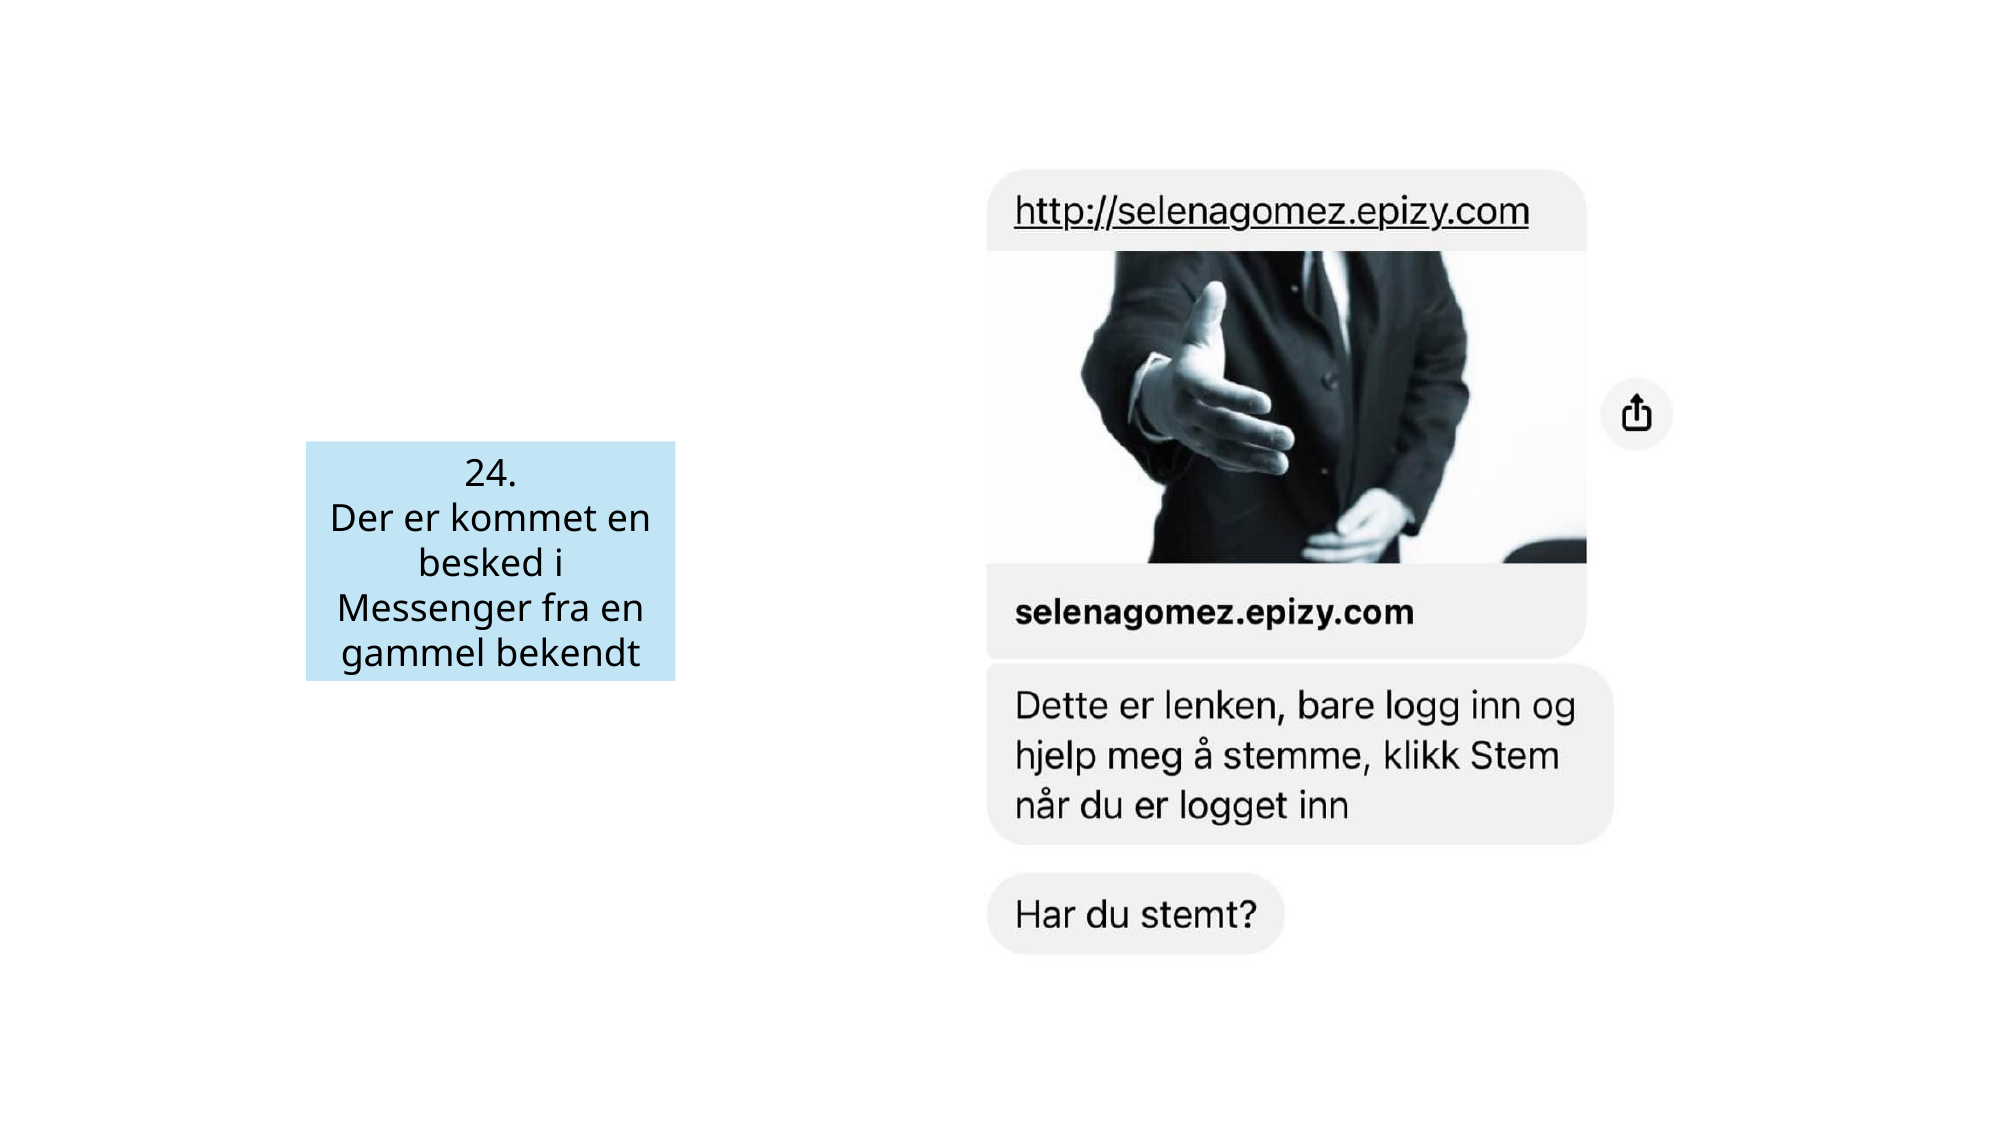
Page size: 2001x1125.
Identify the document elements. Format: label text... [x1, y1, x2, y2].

text_box 24. Der er kommet en besked i Messenger fra en gammel bekendt [306, 441, 676, 681]
picture [983, 157, 1695, 968]
